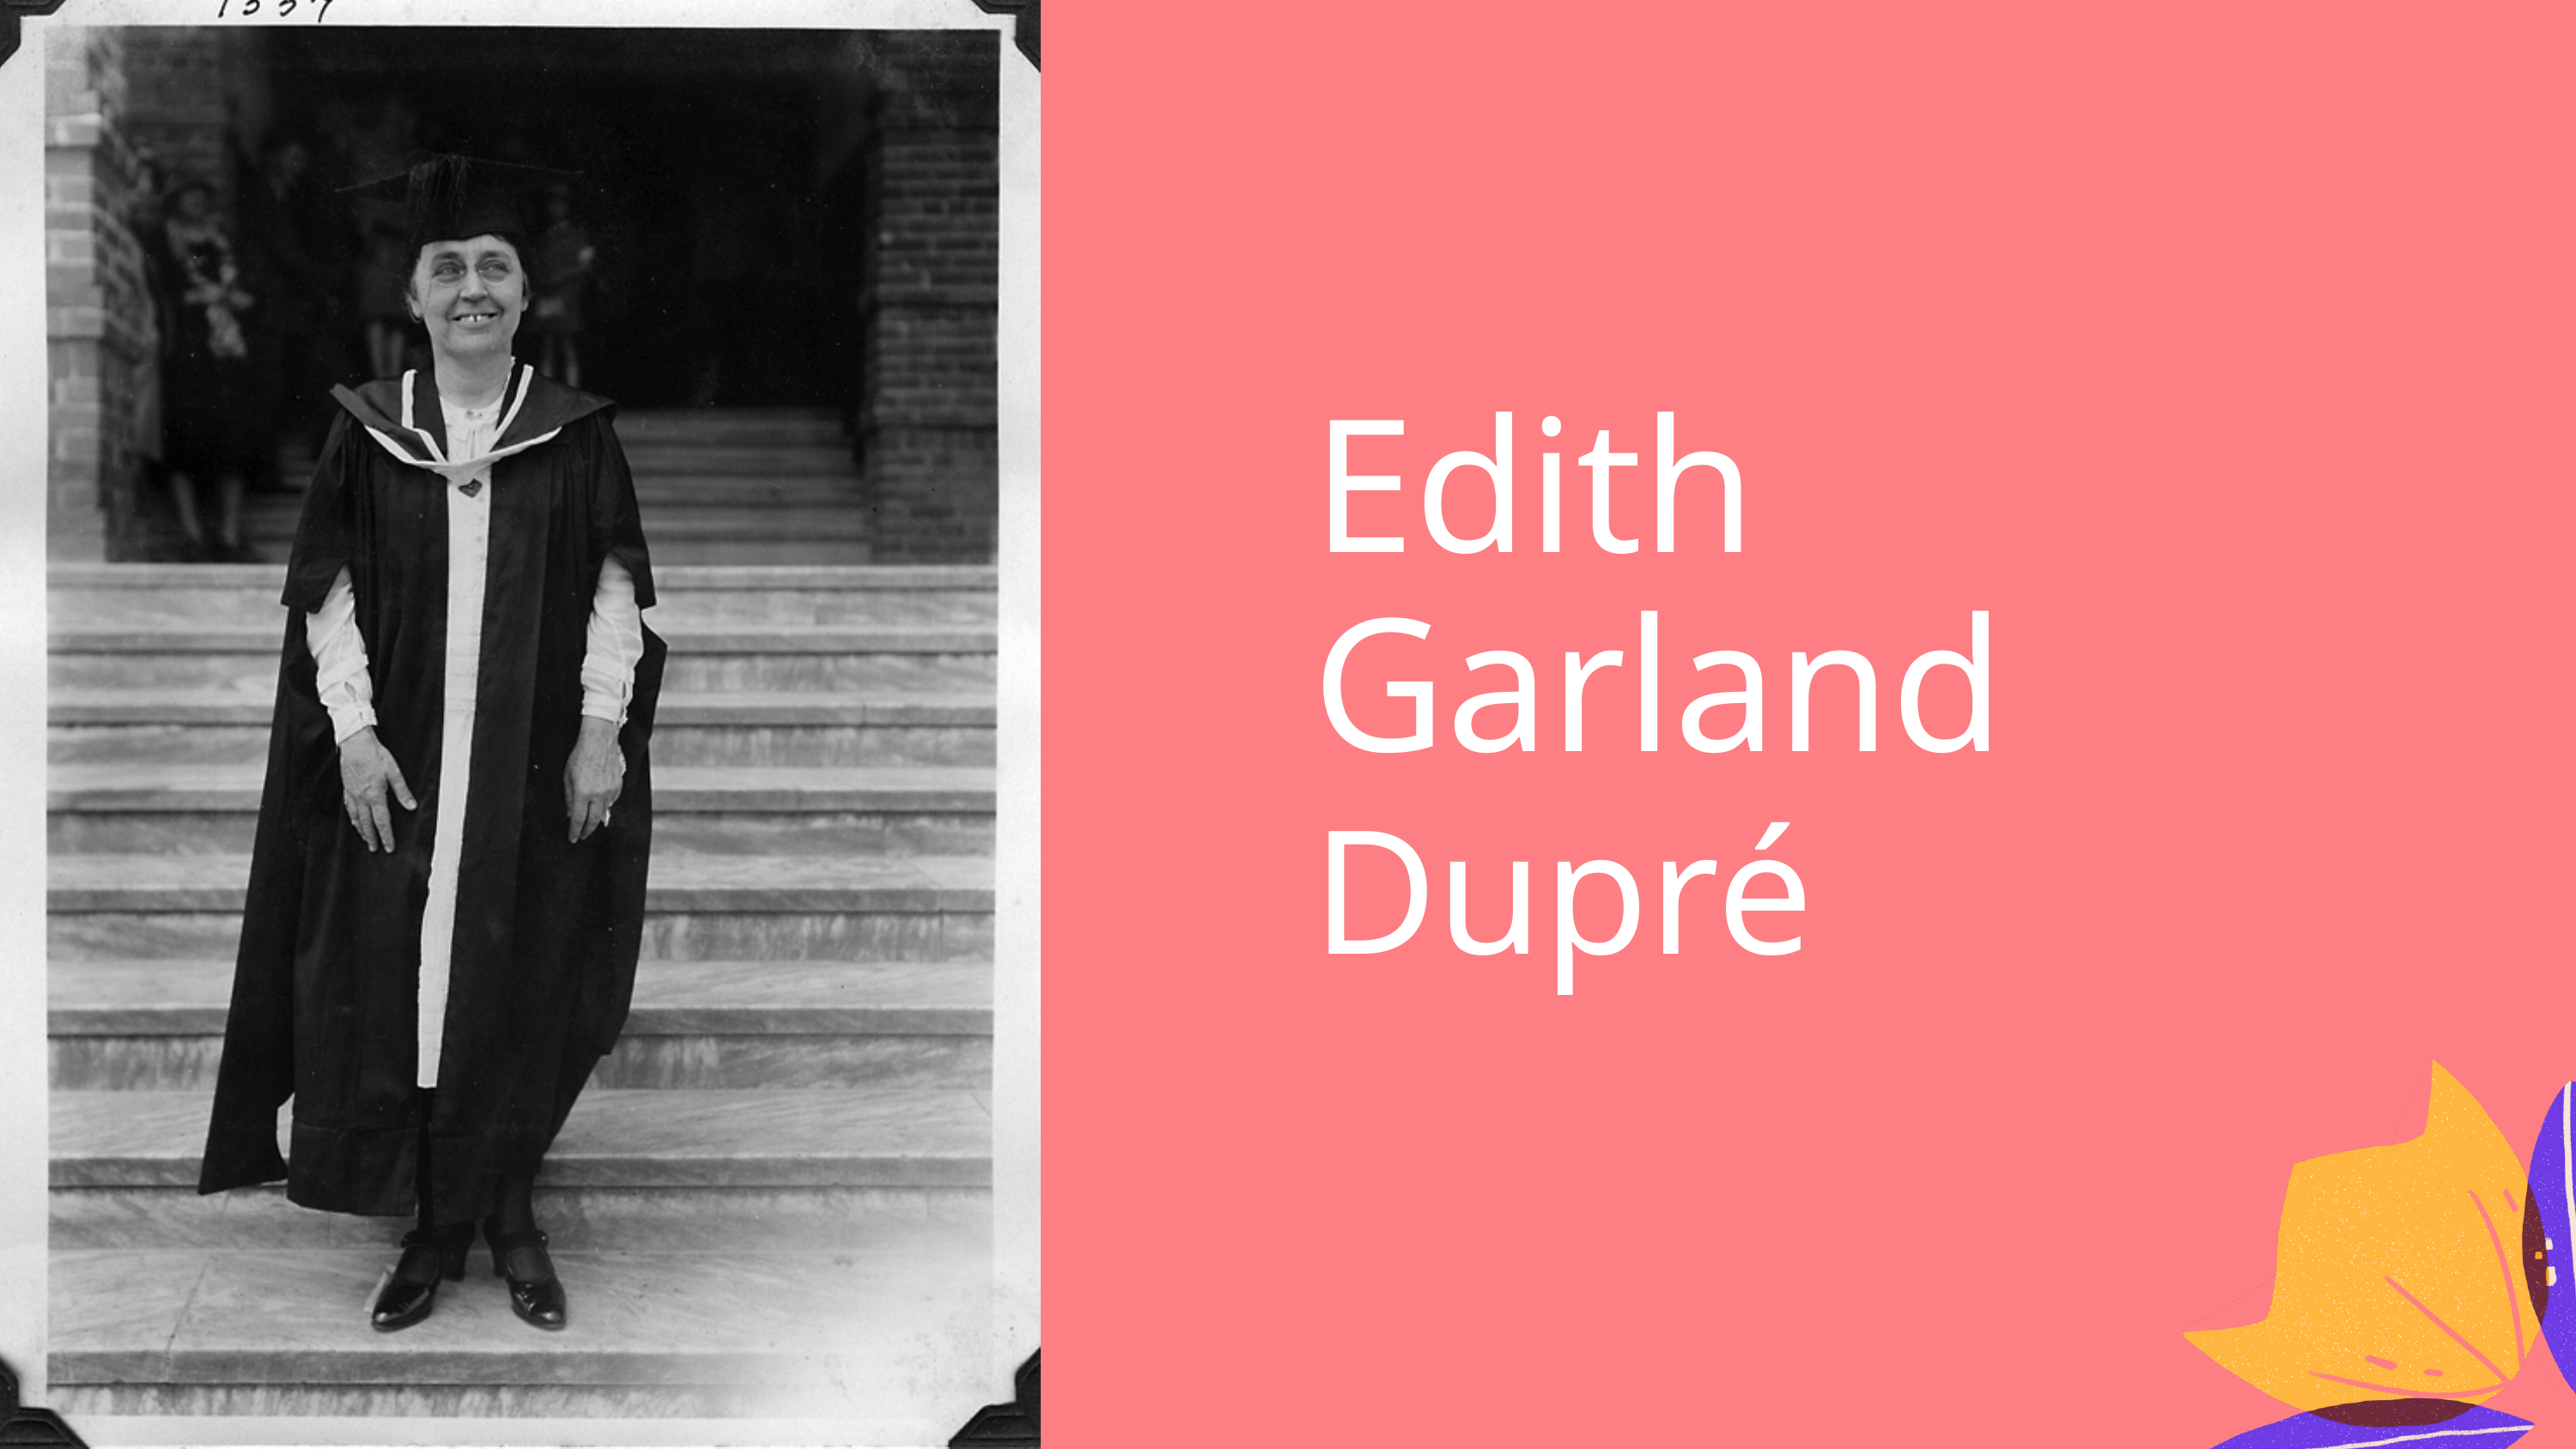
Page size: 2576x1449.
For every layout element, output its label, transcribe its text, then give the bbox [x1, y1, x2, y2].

picture [2130, 971, 2576, 1449]
picture [0, 0, 1042, 1449]
text_box Edith Garland Dupré [1312, 389, 2297, 988]
